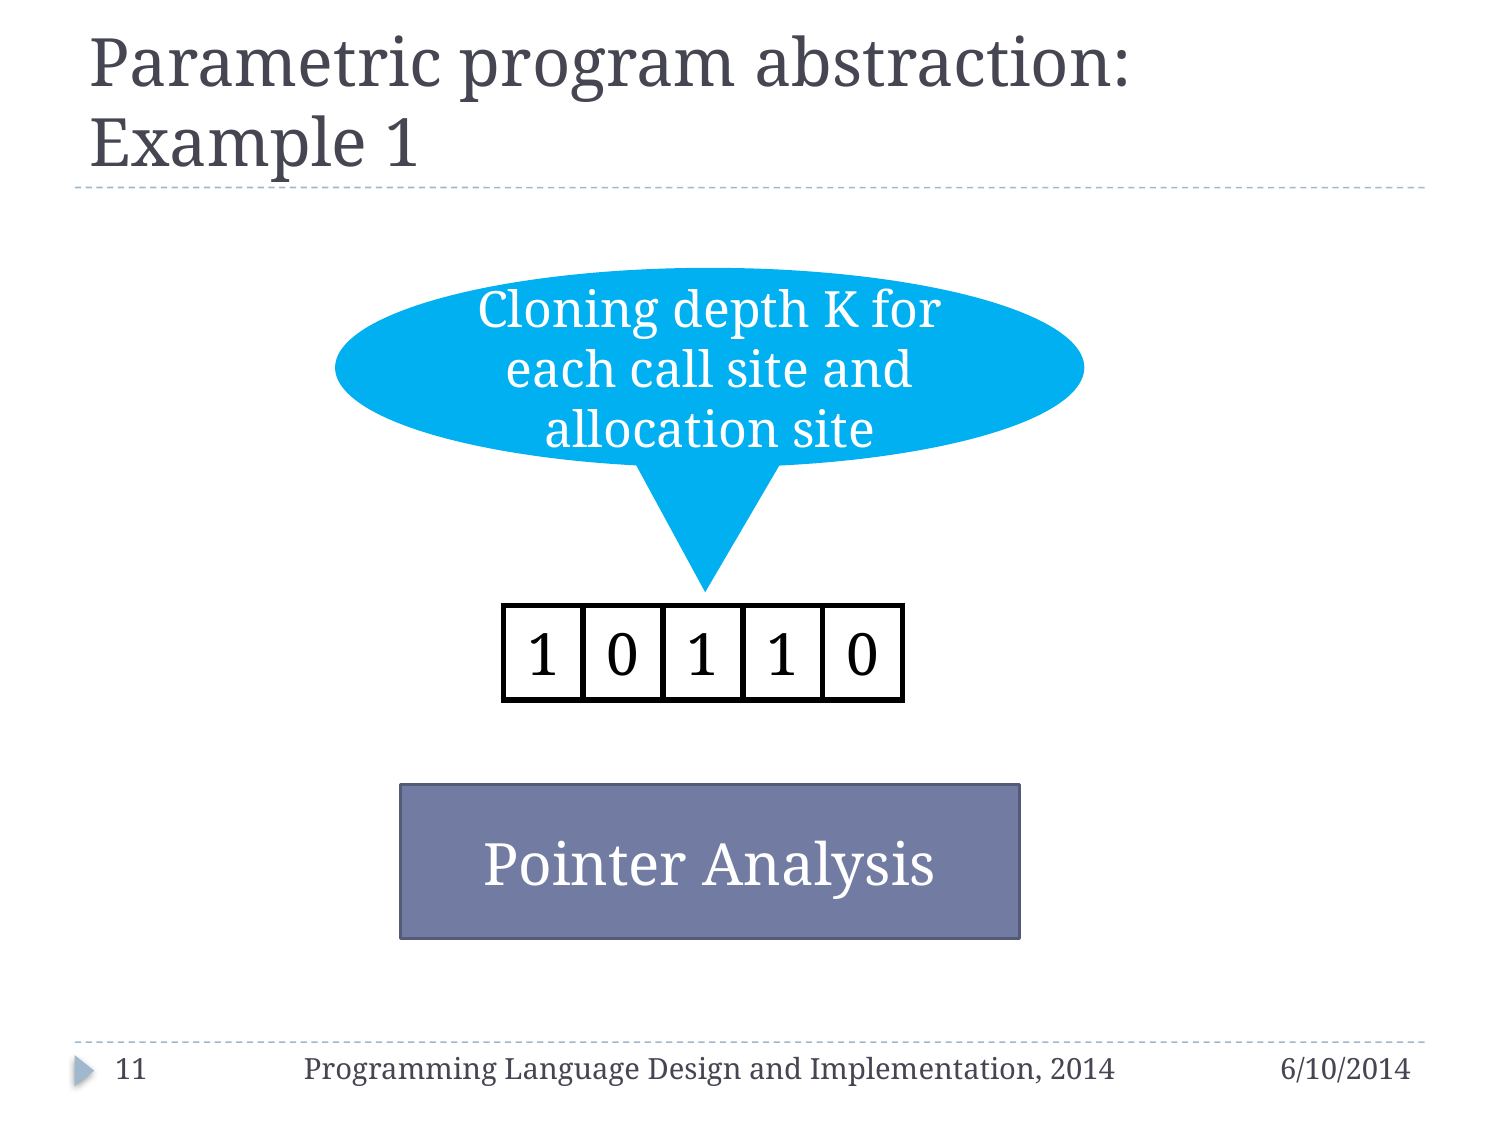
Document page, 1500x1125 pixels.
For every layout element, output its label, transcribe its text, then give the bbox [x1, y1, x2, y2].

title Parametric program abstraction: Example 1 [75, 24, 1425, 188]
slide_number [1185, 1042, 1426, 1103]
table_header 0 [586, 608, 660, 697]
footer Programming Language Design and Implementation, 2014 [234, 1042, 1185, 1103]
table_header 1 [746, 608, 820, 697]
table_header 1 [666, 608, 740, 697]
table_header 0 [825, 608, 900, 697]
table_header 1 [506, 608, 580, 697]
text_box Cloning depth K for each call site and allocation site [333, 266, 1086, 594]
text_box Pointer Analysis [399, 783, 1021, 940]
slide_number 11 [100, 1042, 234, 1103]
